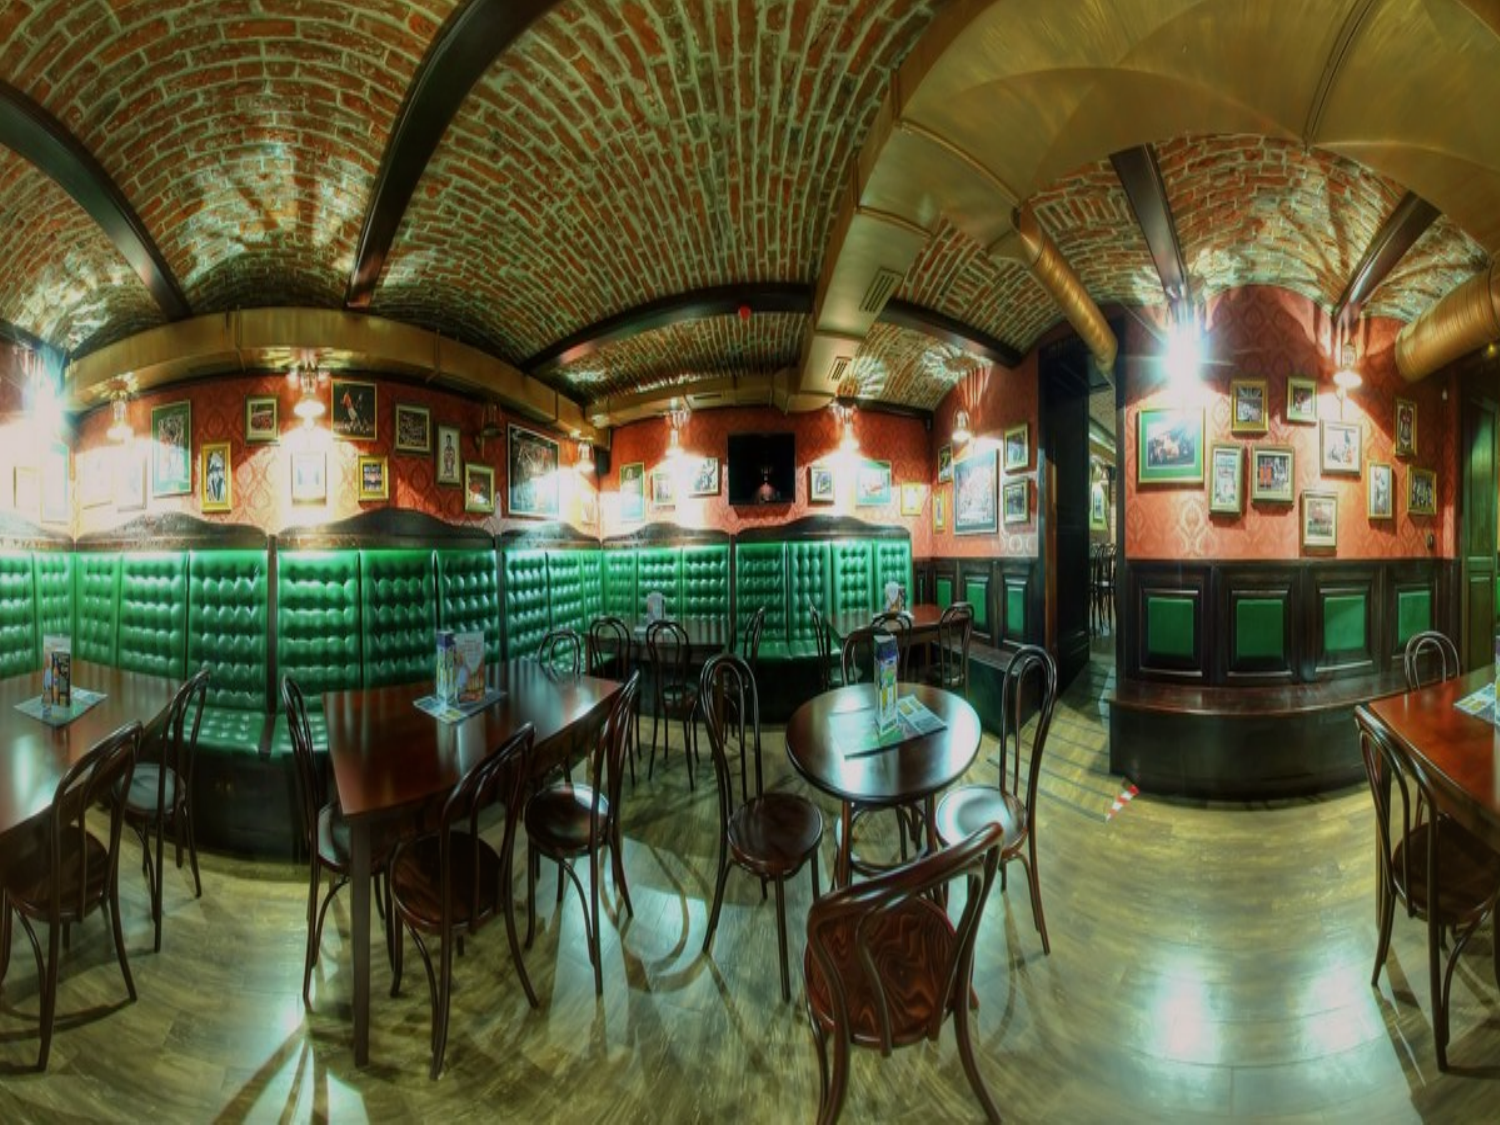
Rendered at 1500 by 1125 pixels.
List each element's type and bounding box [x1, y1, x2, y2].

picture [119, 119, 1380, 1006]
